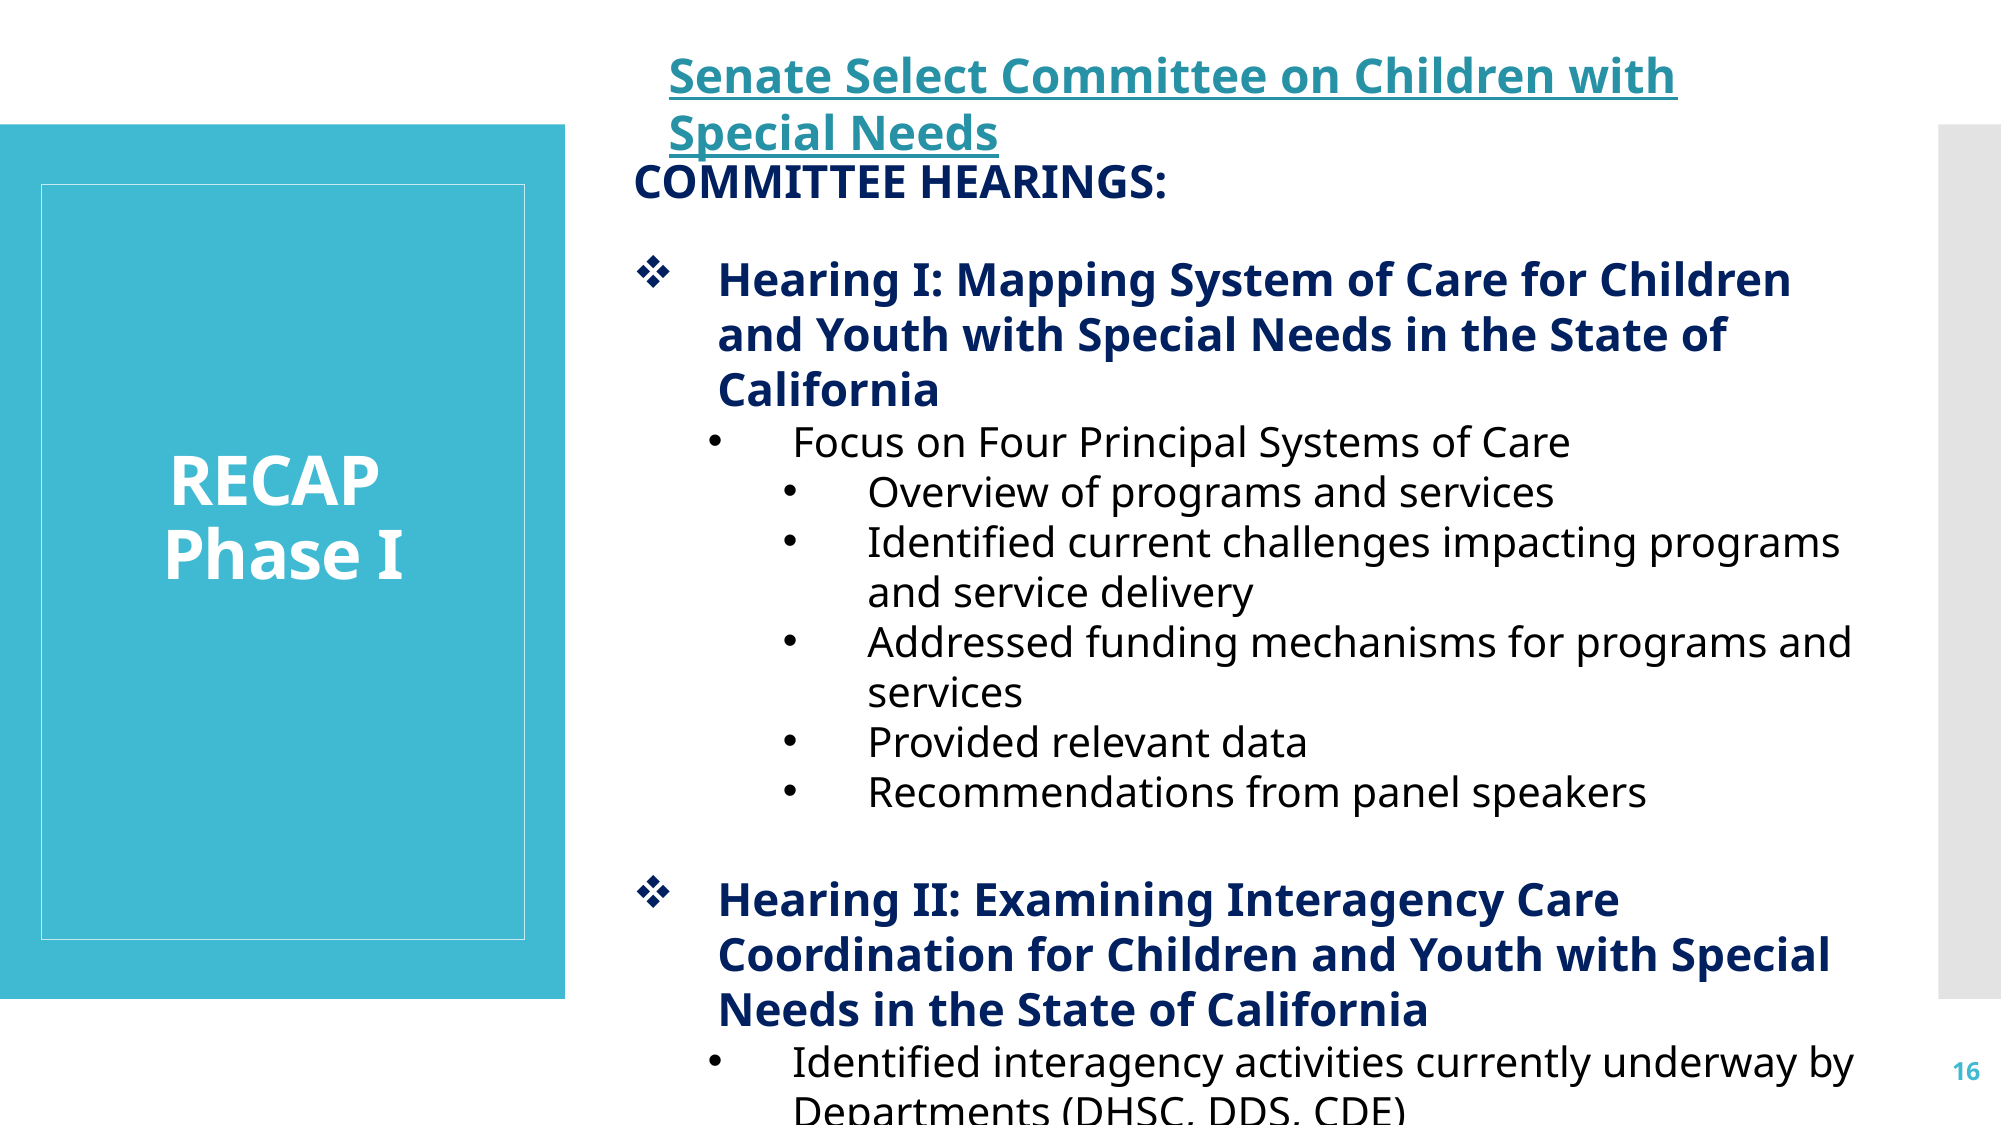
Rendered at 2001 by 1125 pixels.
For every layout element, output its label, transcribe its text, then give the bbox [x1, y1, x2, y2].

slide_number 16 [1882, 1042, 1996, 1103]
list COMMITTEE HEARINGS: [618, 132, 1858, 243]
title RECAP Phase I [41, 184, 525, 940]
text_box Hearing I: Mapping System of Care for Children and Youth with Special Needs in the State of California Focus on Four Principal Systems of Care Overview of programs and services Identified current challenges impacting programs and service delivery Addressed funding mechanisms for programs and services Provided relevant data Recommendations from panel speakers Hearing II: Examining Interagency Care Coordination for Children and Youth with Special Needs in the State of California Identified interagency activities currently underway by Departments (DHSC, DDS, CDE) Examined innovative programs and pilots at county-level [618, 243, 1882, 1125]
text_box Senate Select Committee on Children with Special Needs [653, 37, 1854, 225]
